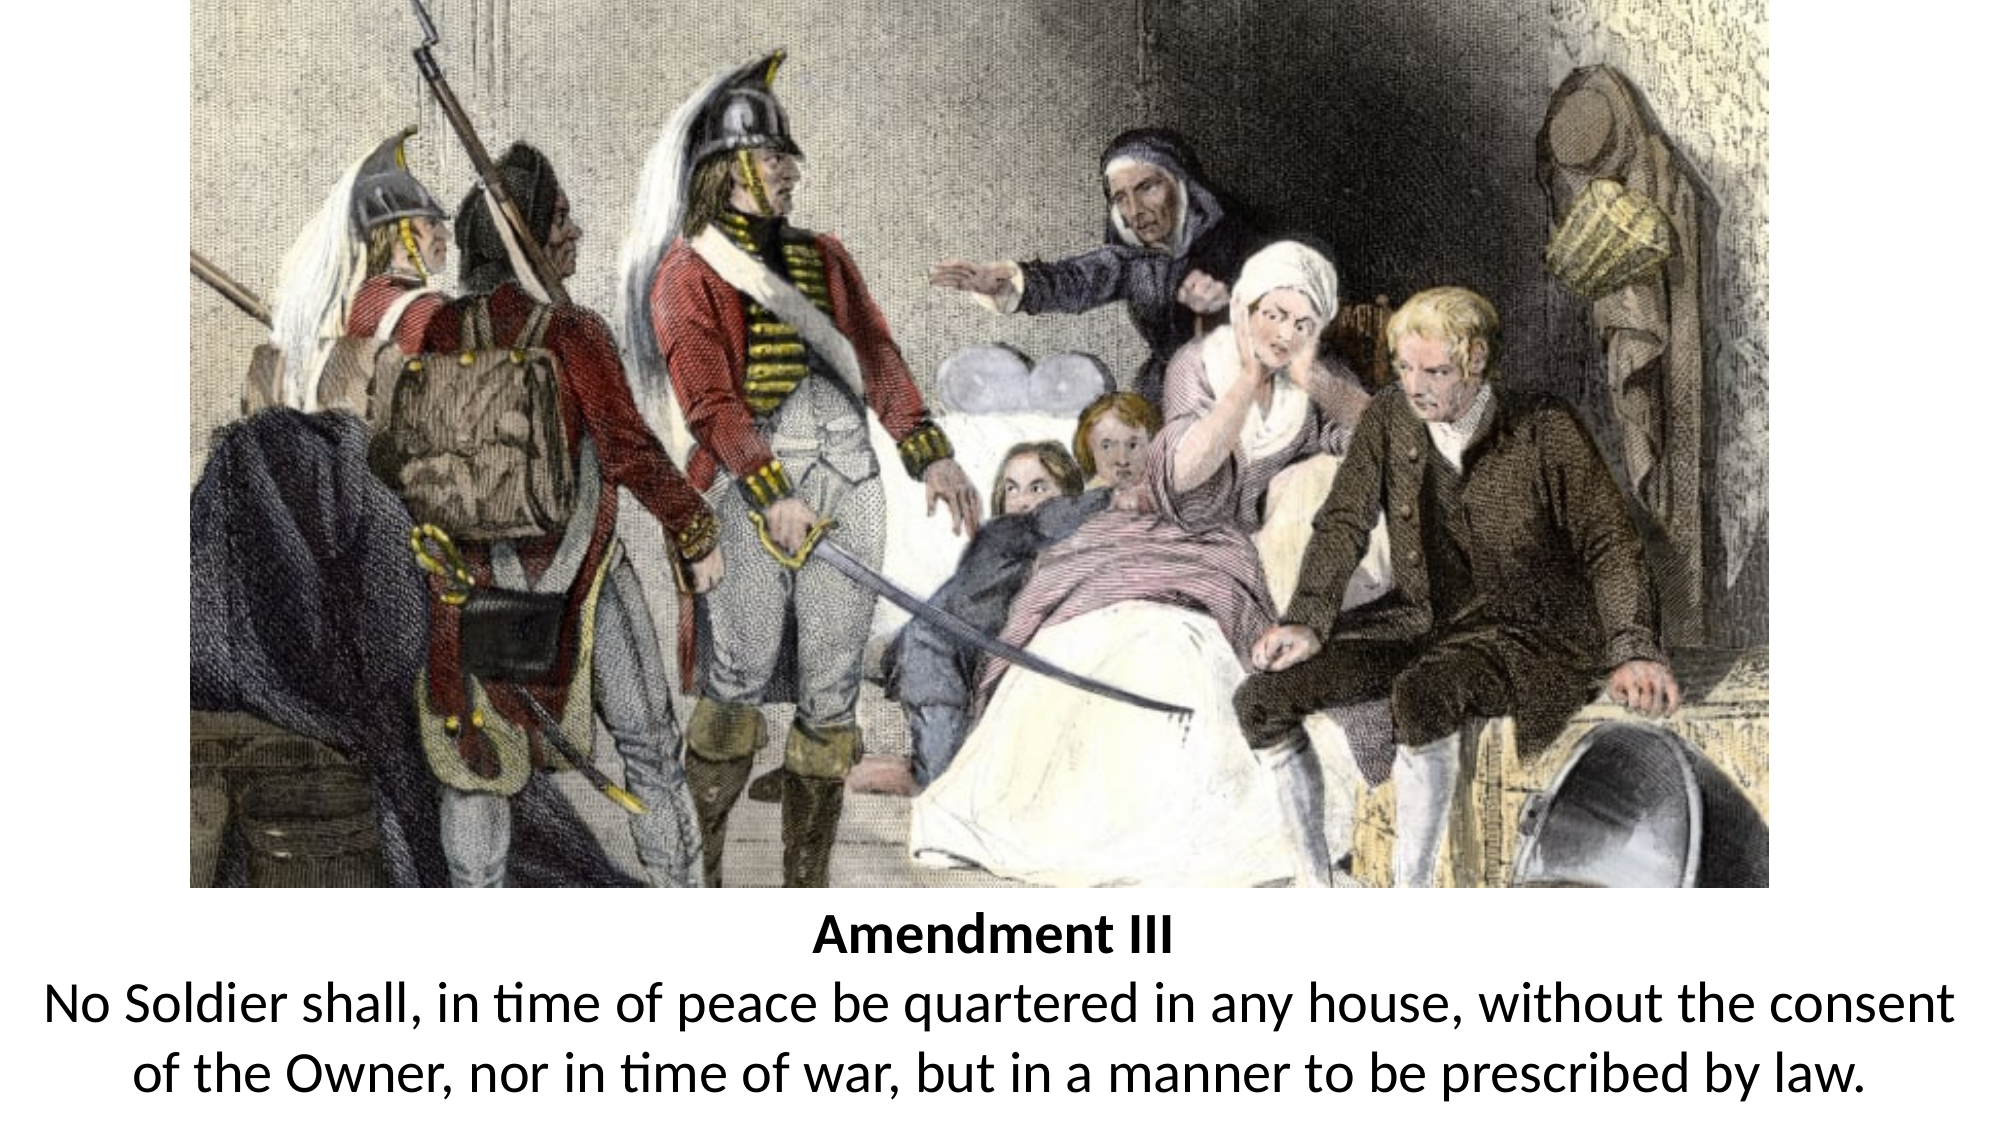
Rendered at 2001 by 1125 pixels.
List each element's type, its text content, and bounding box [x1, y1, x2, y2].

picture [190, 0, 1769, 888]
text_box Amendment III No Soldier shall, in time of peace be quartered in any house, without the consent of the Owner, nor in time of war, but in a manner to be prescribed by law. [0, 887, 2000, 1112]
